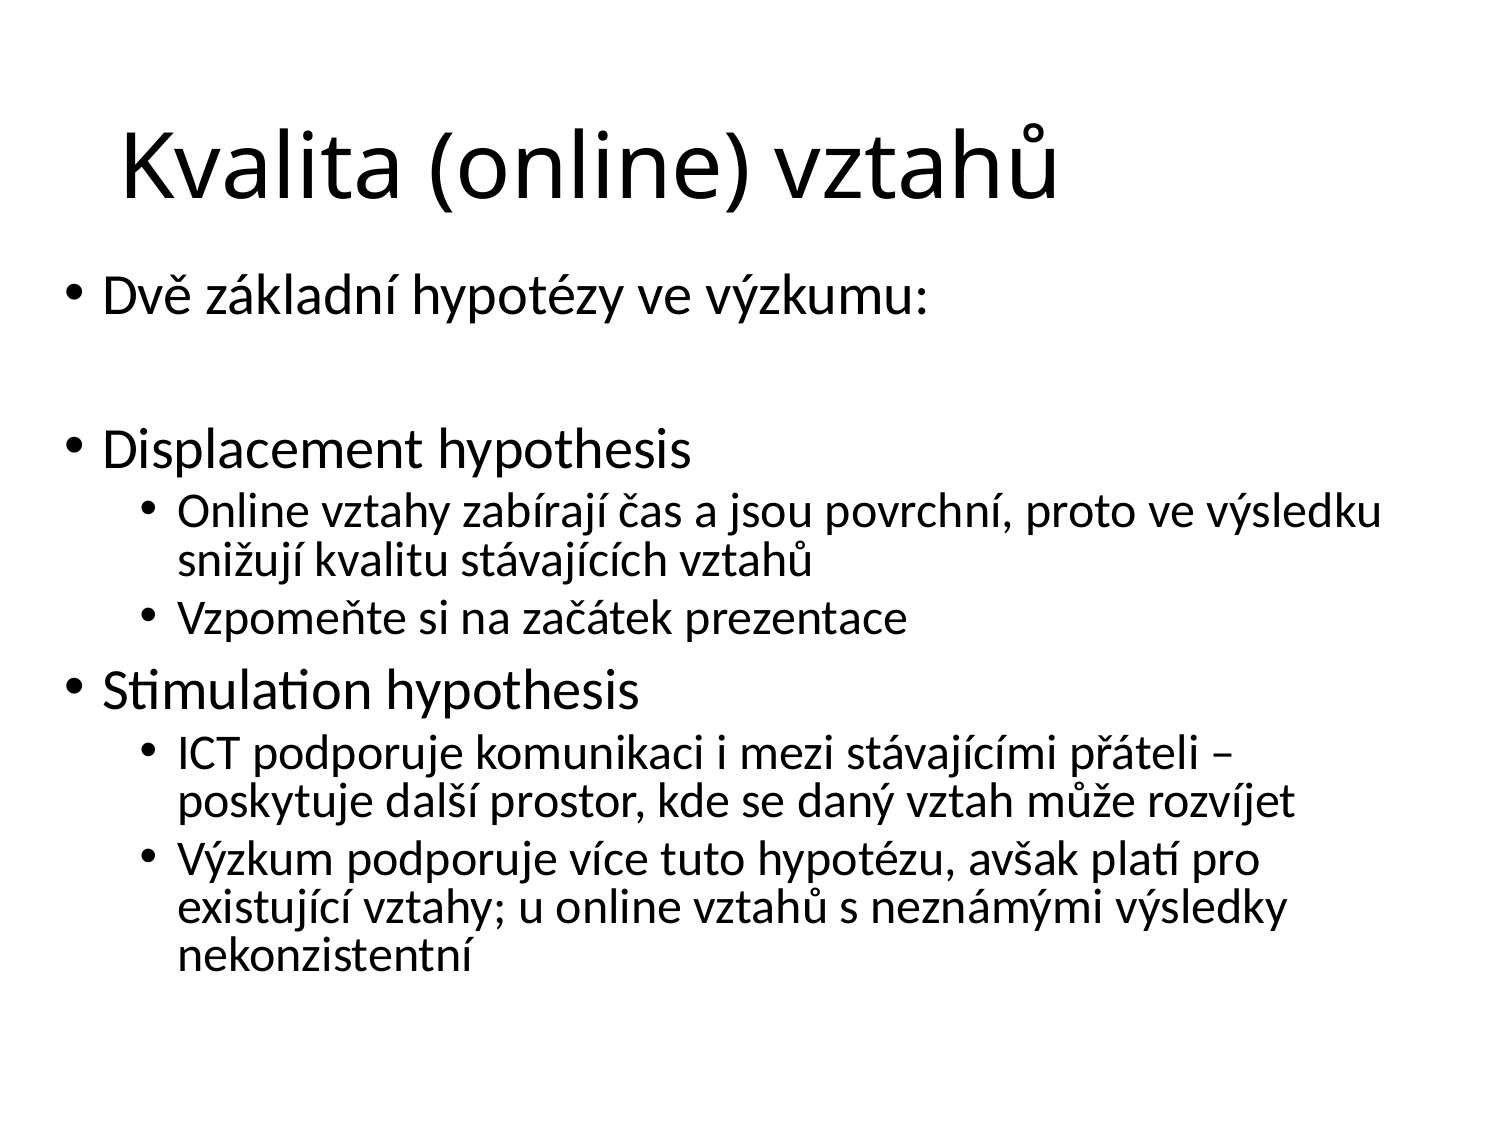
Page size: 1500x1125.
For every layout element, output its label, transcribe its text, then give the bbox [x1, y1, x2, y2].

list Dvě základní hypotézy ve výzkumu: Displacement hypothesis Online vztahy zabírají čas a jsou povrchní, proto ve výsledku snižují kvalitu stávajících vztahů Vzpomeňte si na začátek prezentace Stimulation hypothesis ICT podporuje komunikaci i mezi stávajícími přáteli – poskytuje další prostor, kde se daný vztah může rozvíjet Výzkum podporuje více tuto hypotézu, avšak platí pro existující vztahy; u online vztahů s neznámými výsledky nekonzistentní [49, 262, 1451, 1035]
title Kvalita (online) vztahů [103, 59, 1397, 262]
